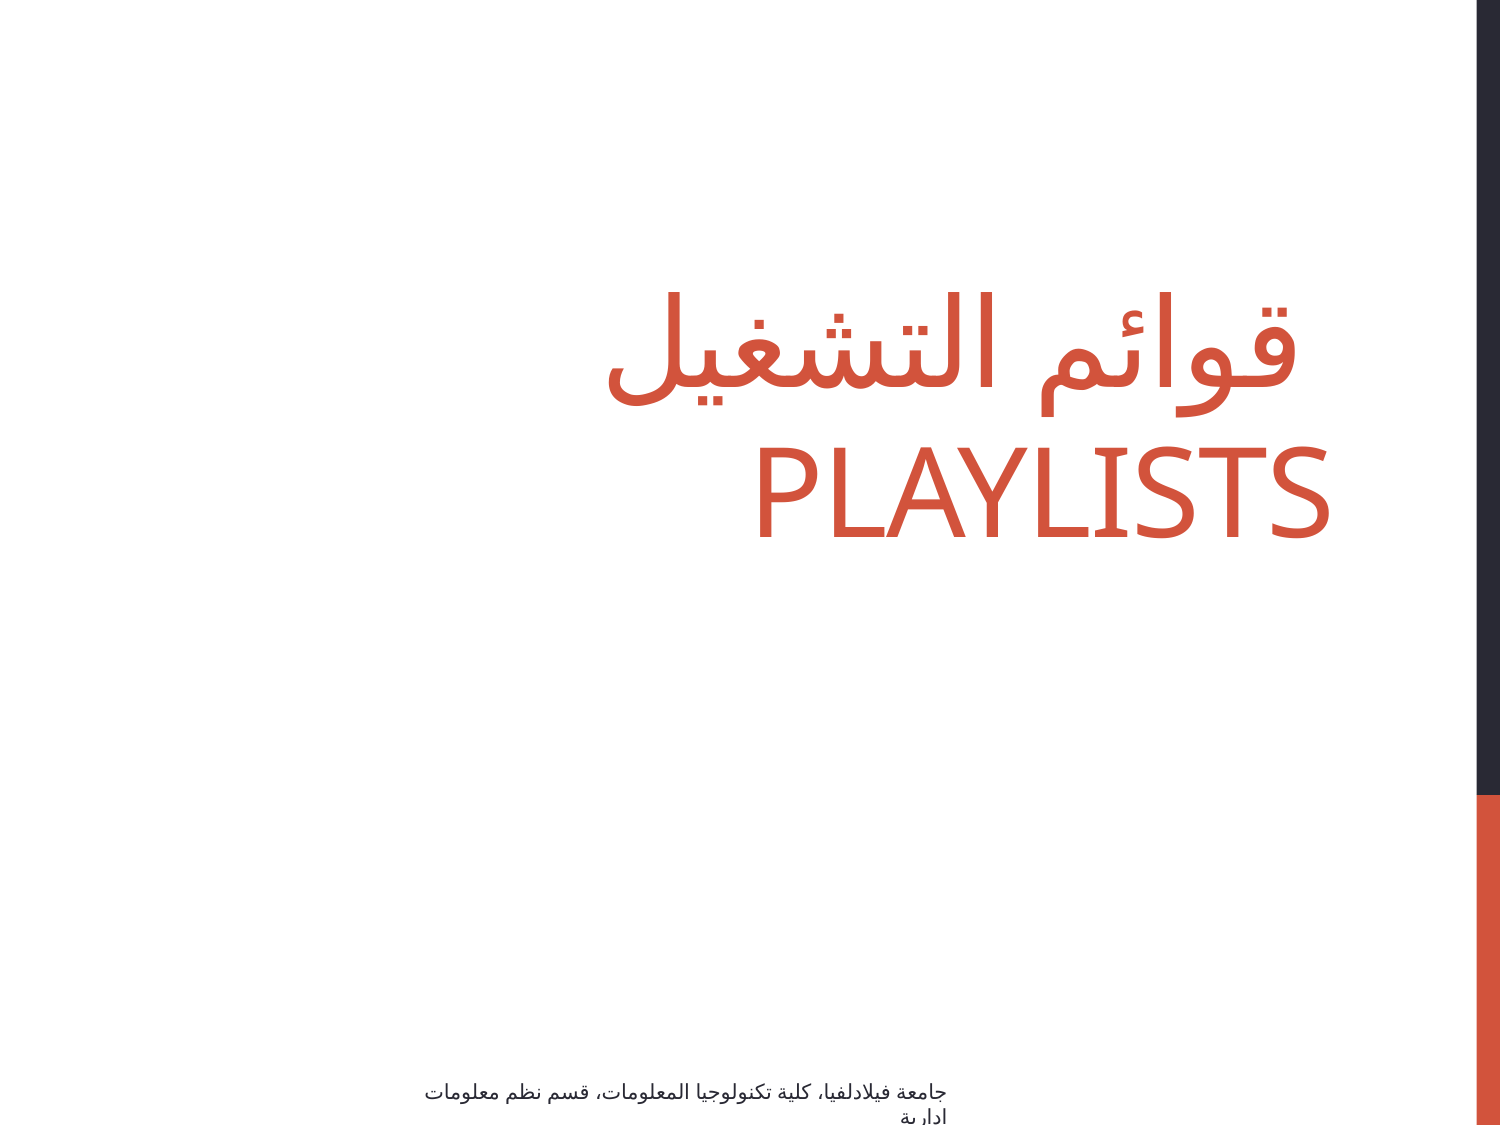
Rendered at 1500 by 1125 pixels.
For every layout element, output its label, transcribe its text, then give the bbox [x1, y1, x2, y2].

title قوائم التشغيل playlists [75, 37, 1350, 788]
